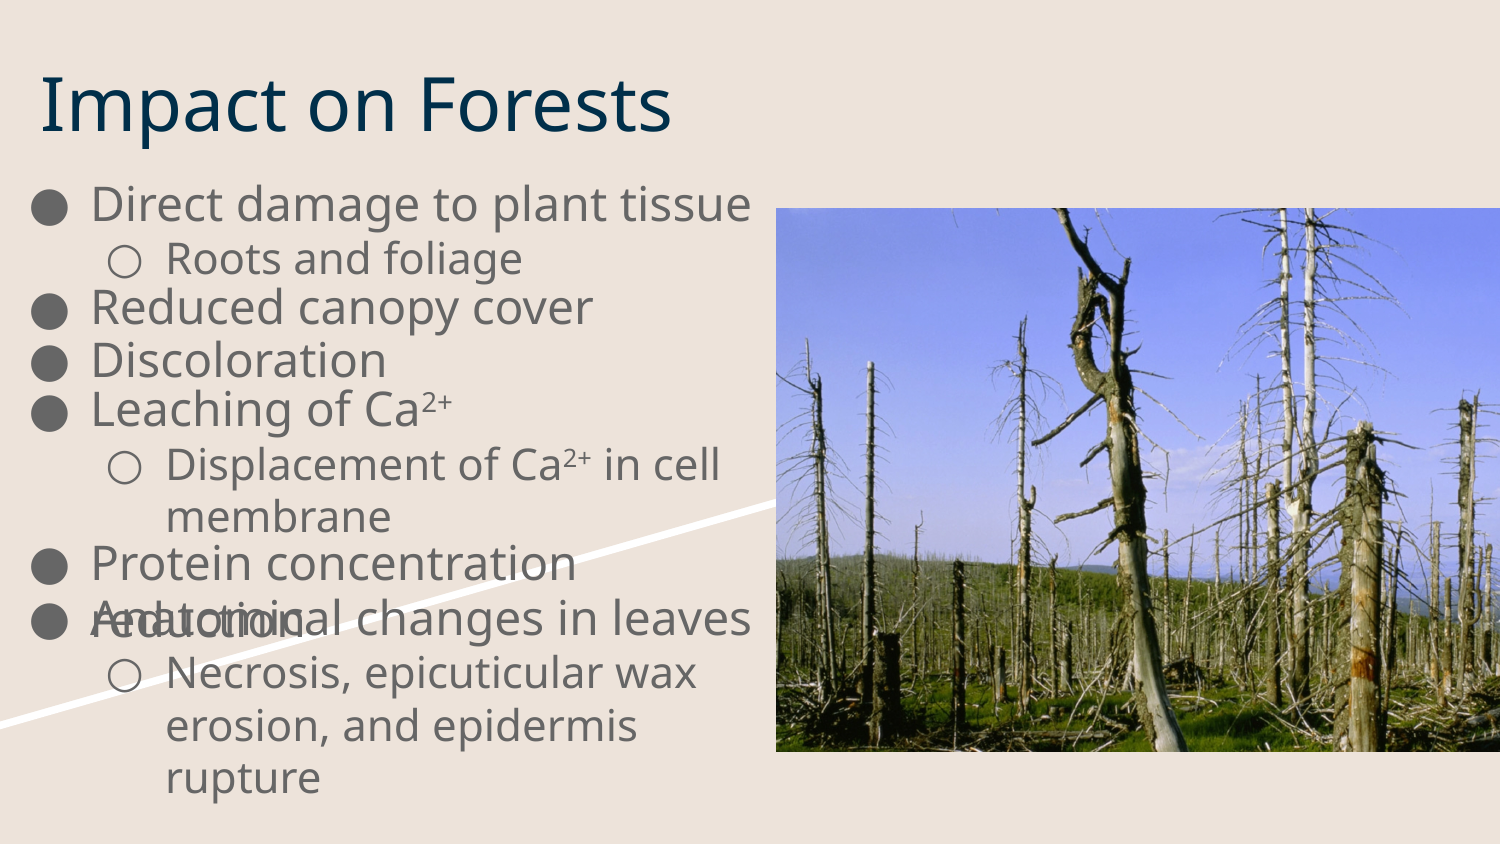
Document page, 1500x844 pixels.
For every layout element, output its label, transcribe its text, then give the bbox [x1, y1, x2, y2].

text_box Discoloration [0, 314, 771, 364]
text_box Leaching of Ca2+ Displacement of Ca2+ in cell membrane [0, 364, 771, 517]
title Impact on Forests [25, 41, 771, 158]
text_box Protein concentration reduction [0, 517, 771, 572]
text_box Anatomical changes in leaves Necrosis, epicuticular wax erosion, and epidermis rupture [0, 572, 797, 818]
text_box Reduced canopy cover [0, 261, 771, 314]
picture [776, 208, 1500, 752]
text_box Direct damage to plant tissue Roots and foliage [0, 158, 797, 261]
